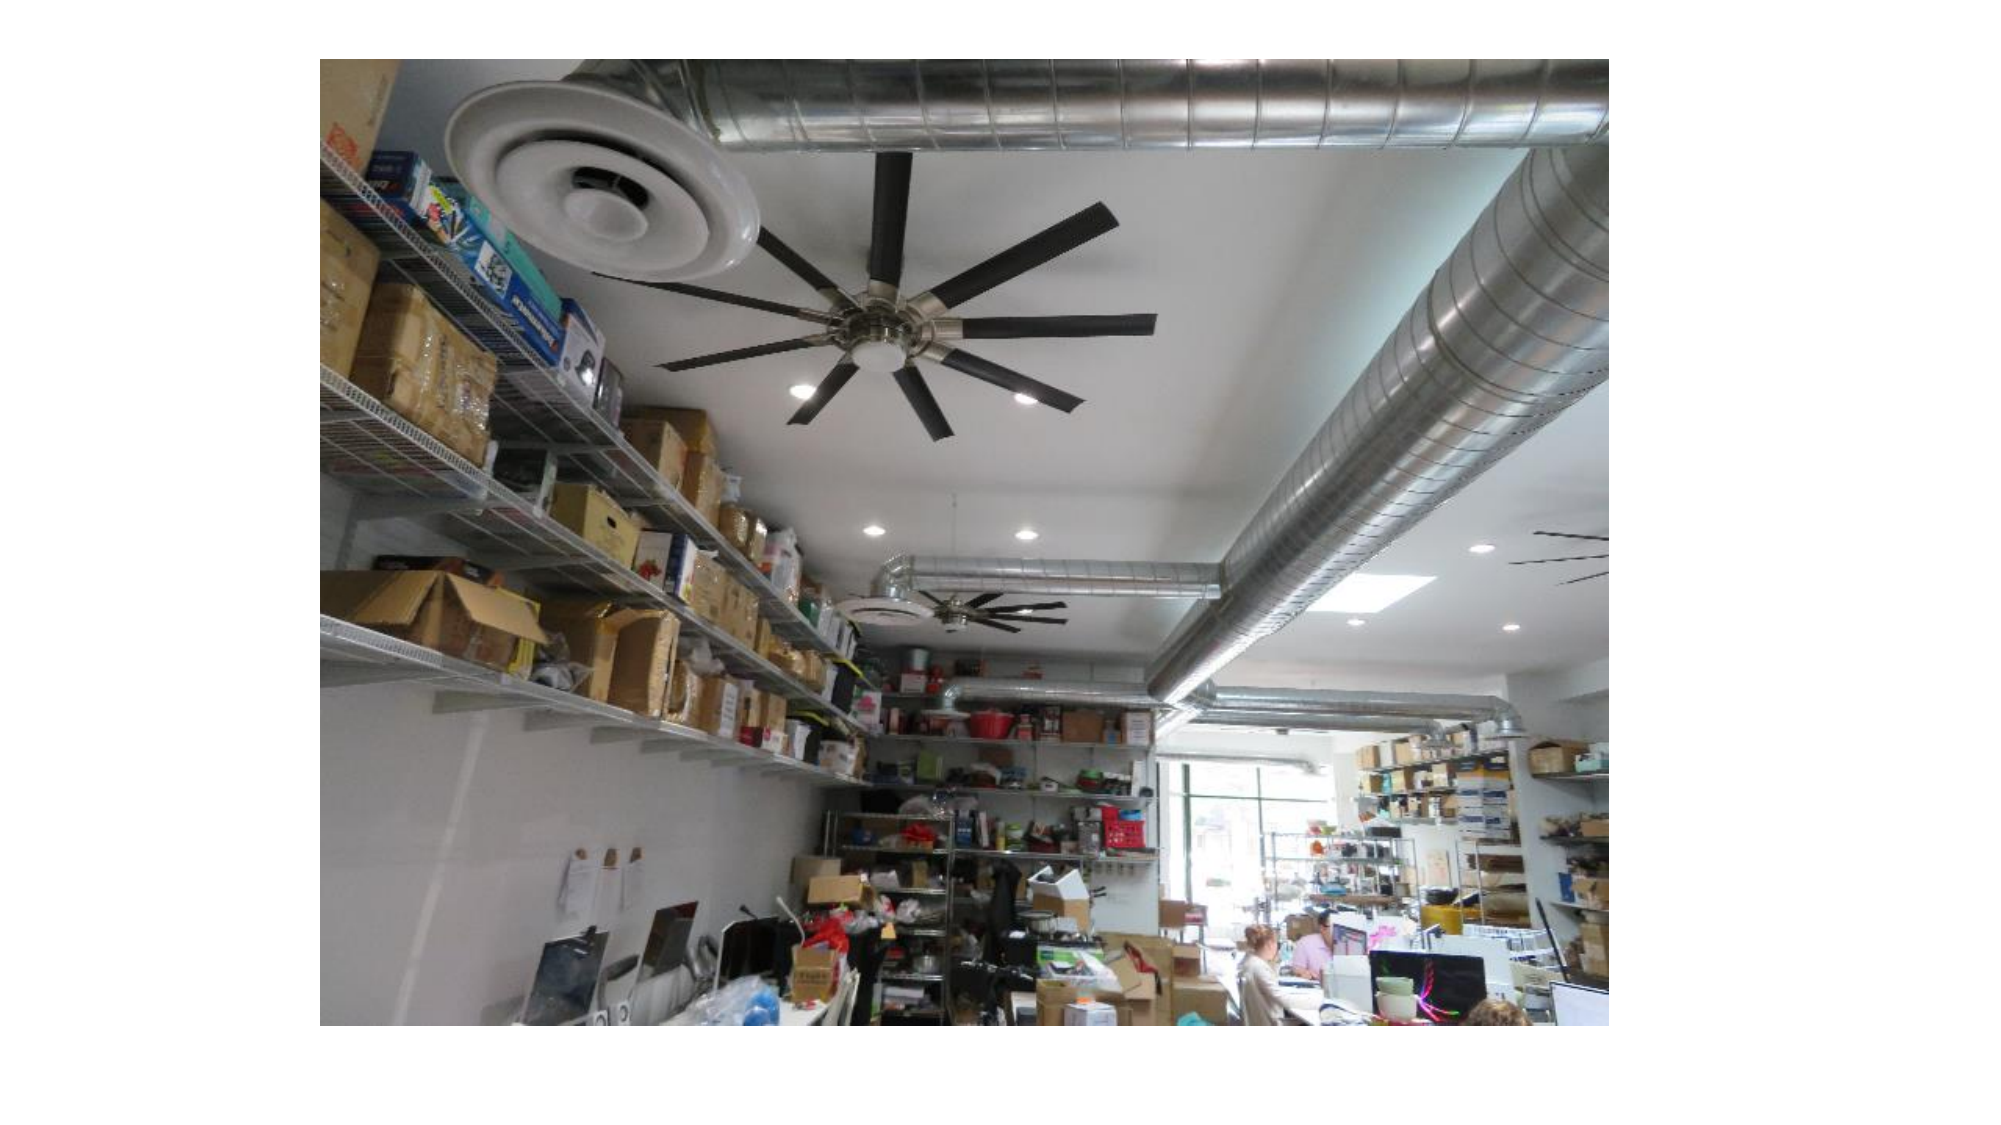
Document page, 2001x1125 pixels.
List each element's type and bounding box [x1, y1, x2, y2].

list [320, 59, 1609, 1026]
